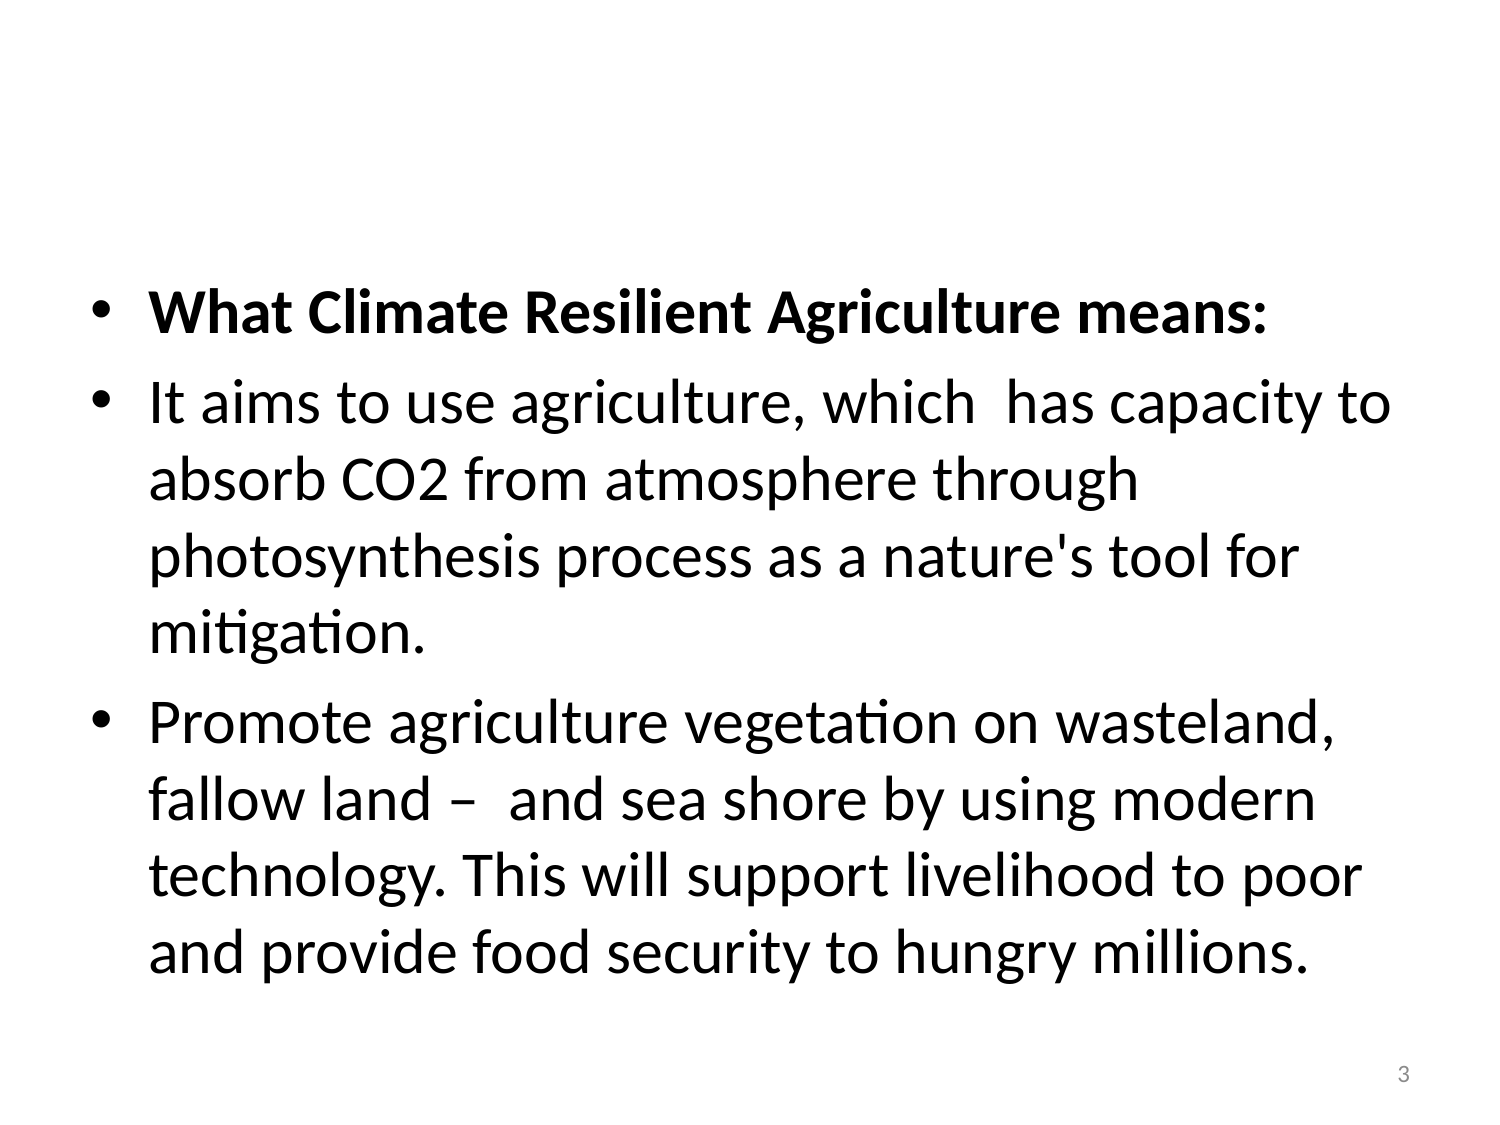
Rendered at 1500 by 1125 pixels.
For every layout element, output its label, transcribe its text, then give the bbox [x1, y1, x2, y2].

slide_number 3 [1074, 1042, 1425, 1103]
list What Climate Resilient Agriculture means: It aims to use agriculture, which has capacity to absorb CO2 from atmosphere through photosynthesis process as a nature's tool for mitigation. Promote agriculture vegetation on wasteland, fallow land – and sea shore by using modern technology. This will support livelihood to poor and provide food security to hungry millions. [75, 262, 1425, 1005]
